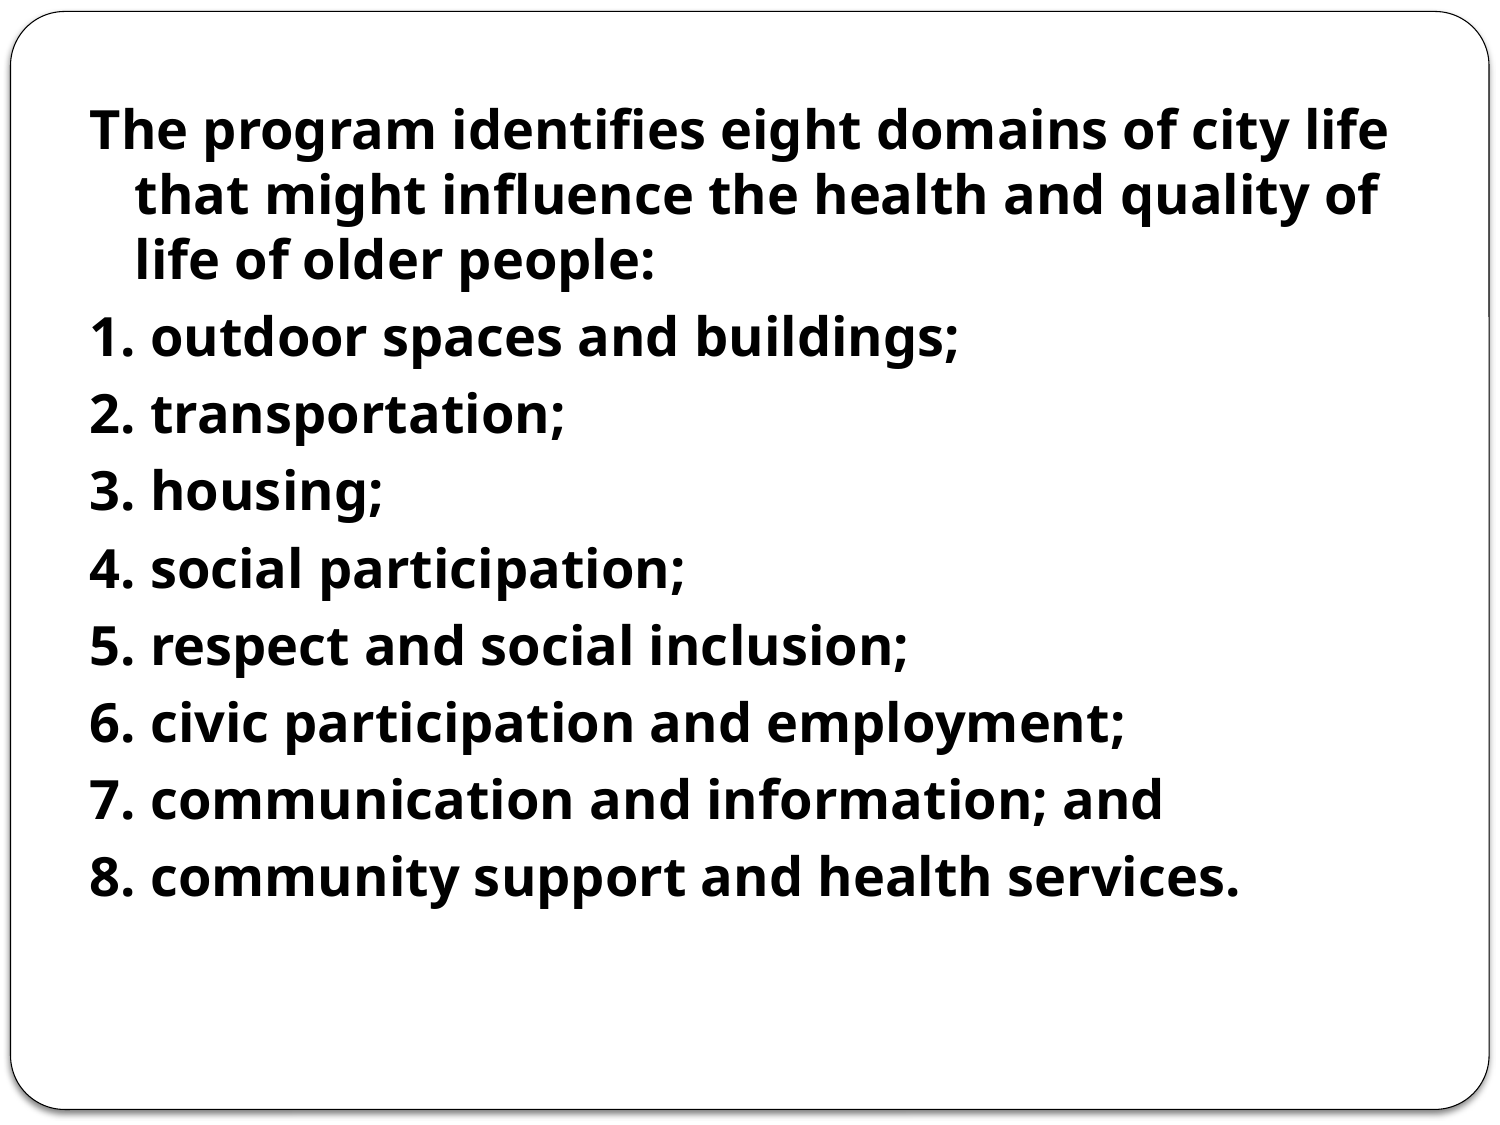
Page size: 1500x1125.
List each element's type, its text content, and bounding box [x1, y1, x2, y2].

list The program identifies eight domains of city life that might influence the health and quality of life of older people: 1. outdoor spaces and buildings; 2. transportation; 3. housing; 4. social participation; 5. respect and social inclusion; 6. civic participation and employment; 7. communication and information; and 8. community support and health services. [75, 87, 1475, 988]
